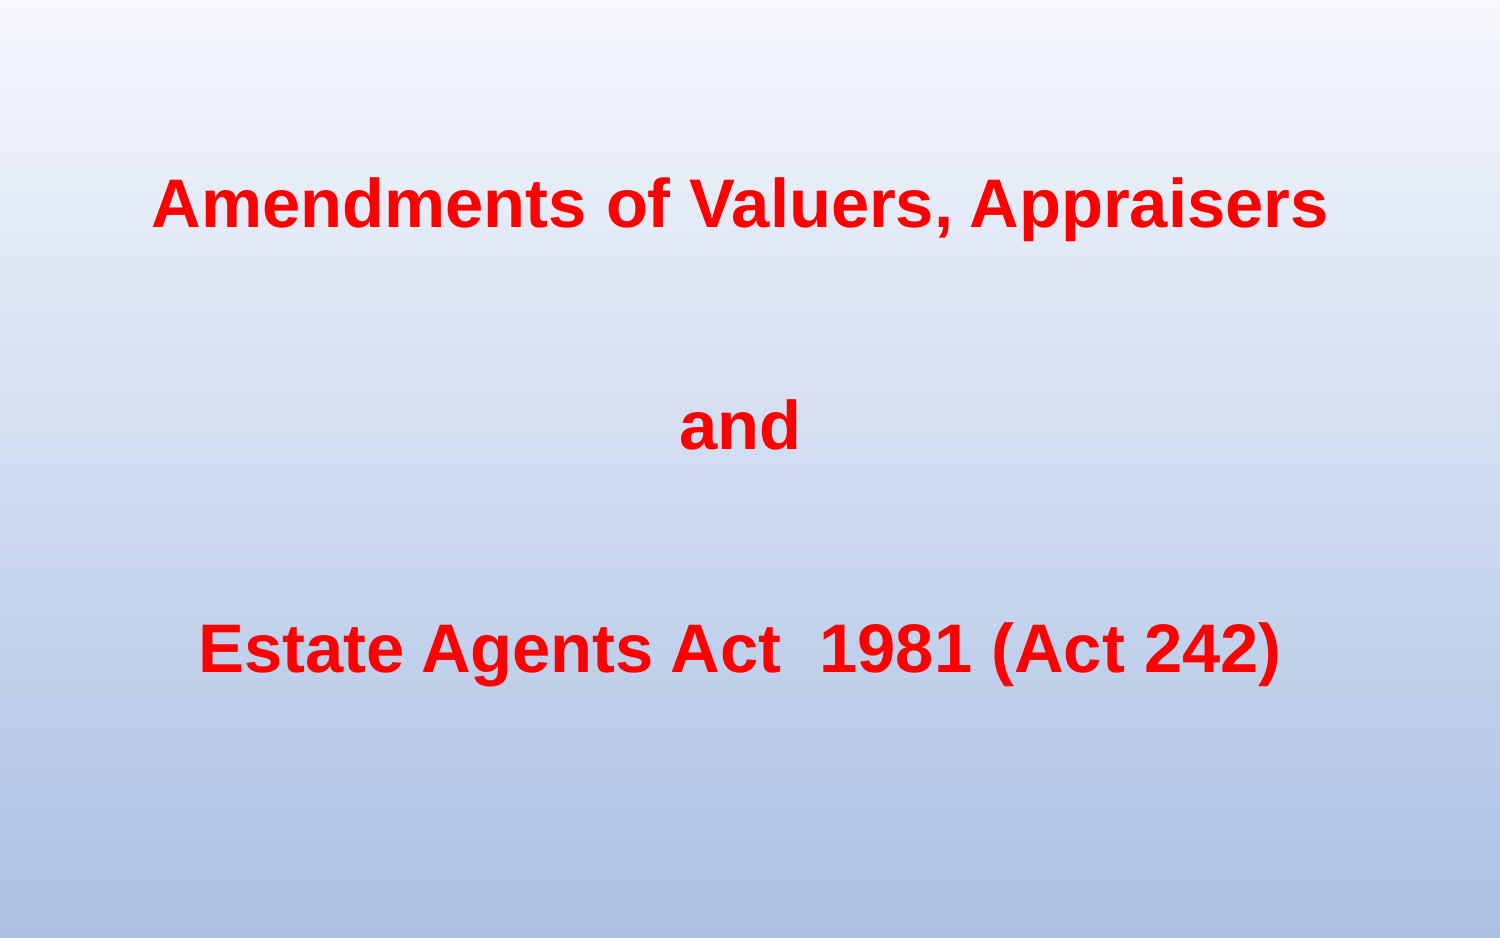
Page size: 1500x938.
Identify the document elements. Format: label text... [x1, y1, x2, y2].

title Amendments of Valuers, Appraisers and Estate Agents Act 1981 (Act 242) [0, 0, 1500, 938]
